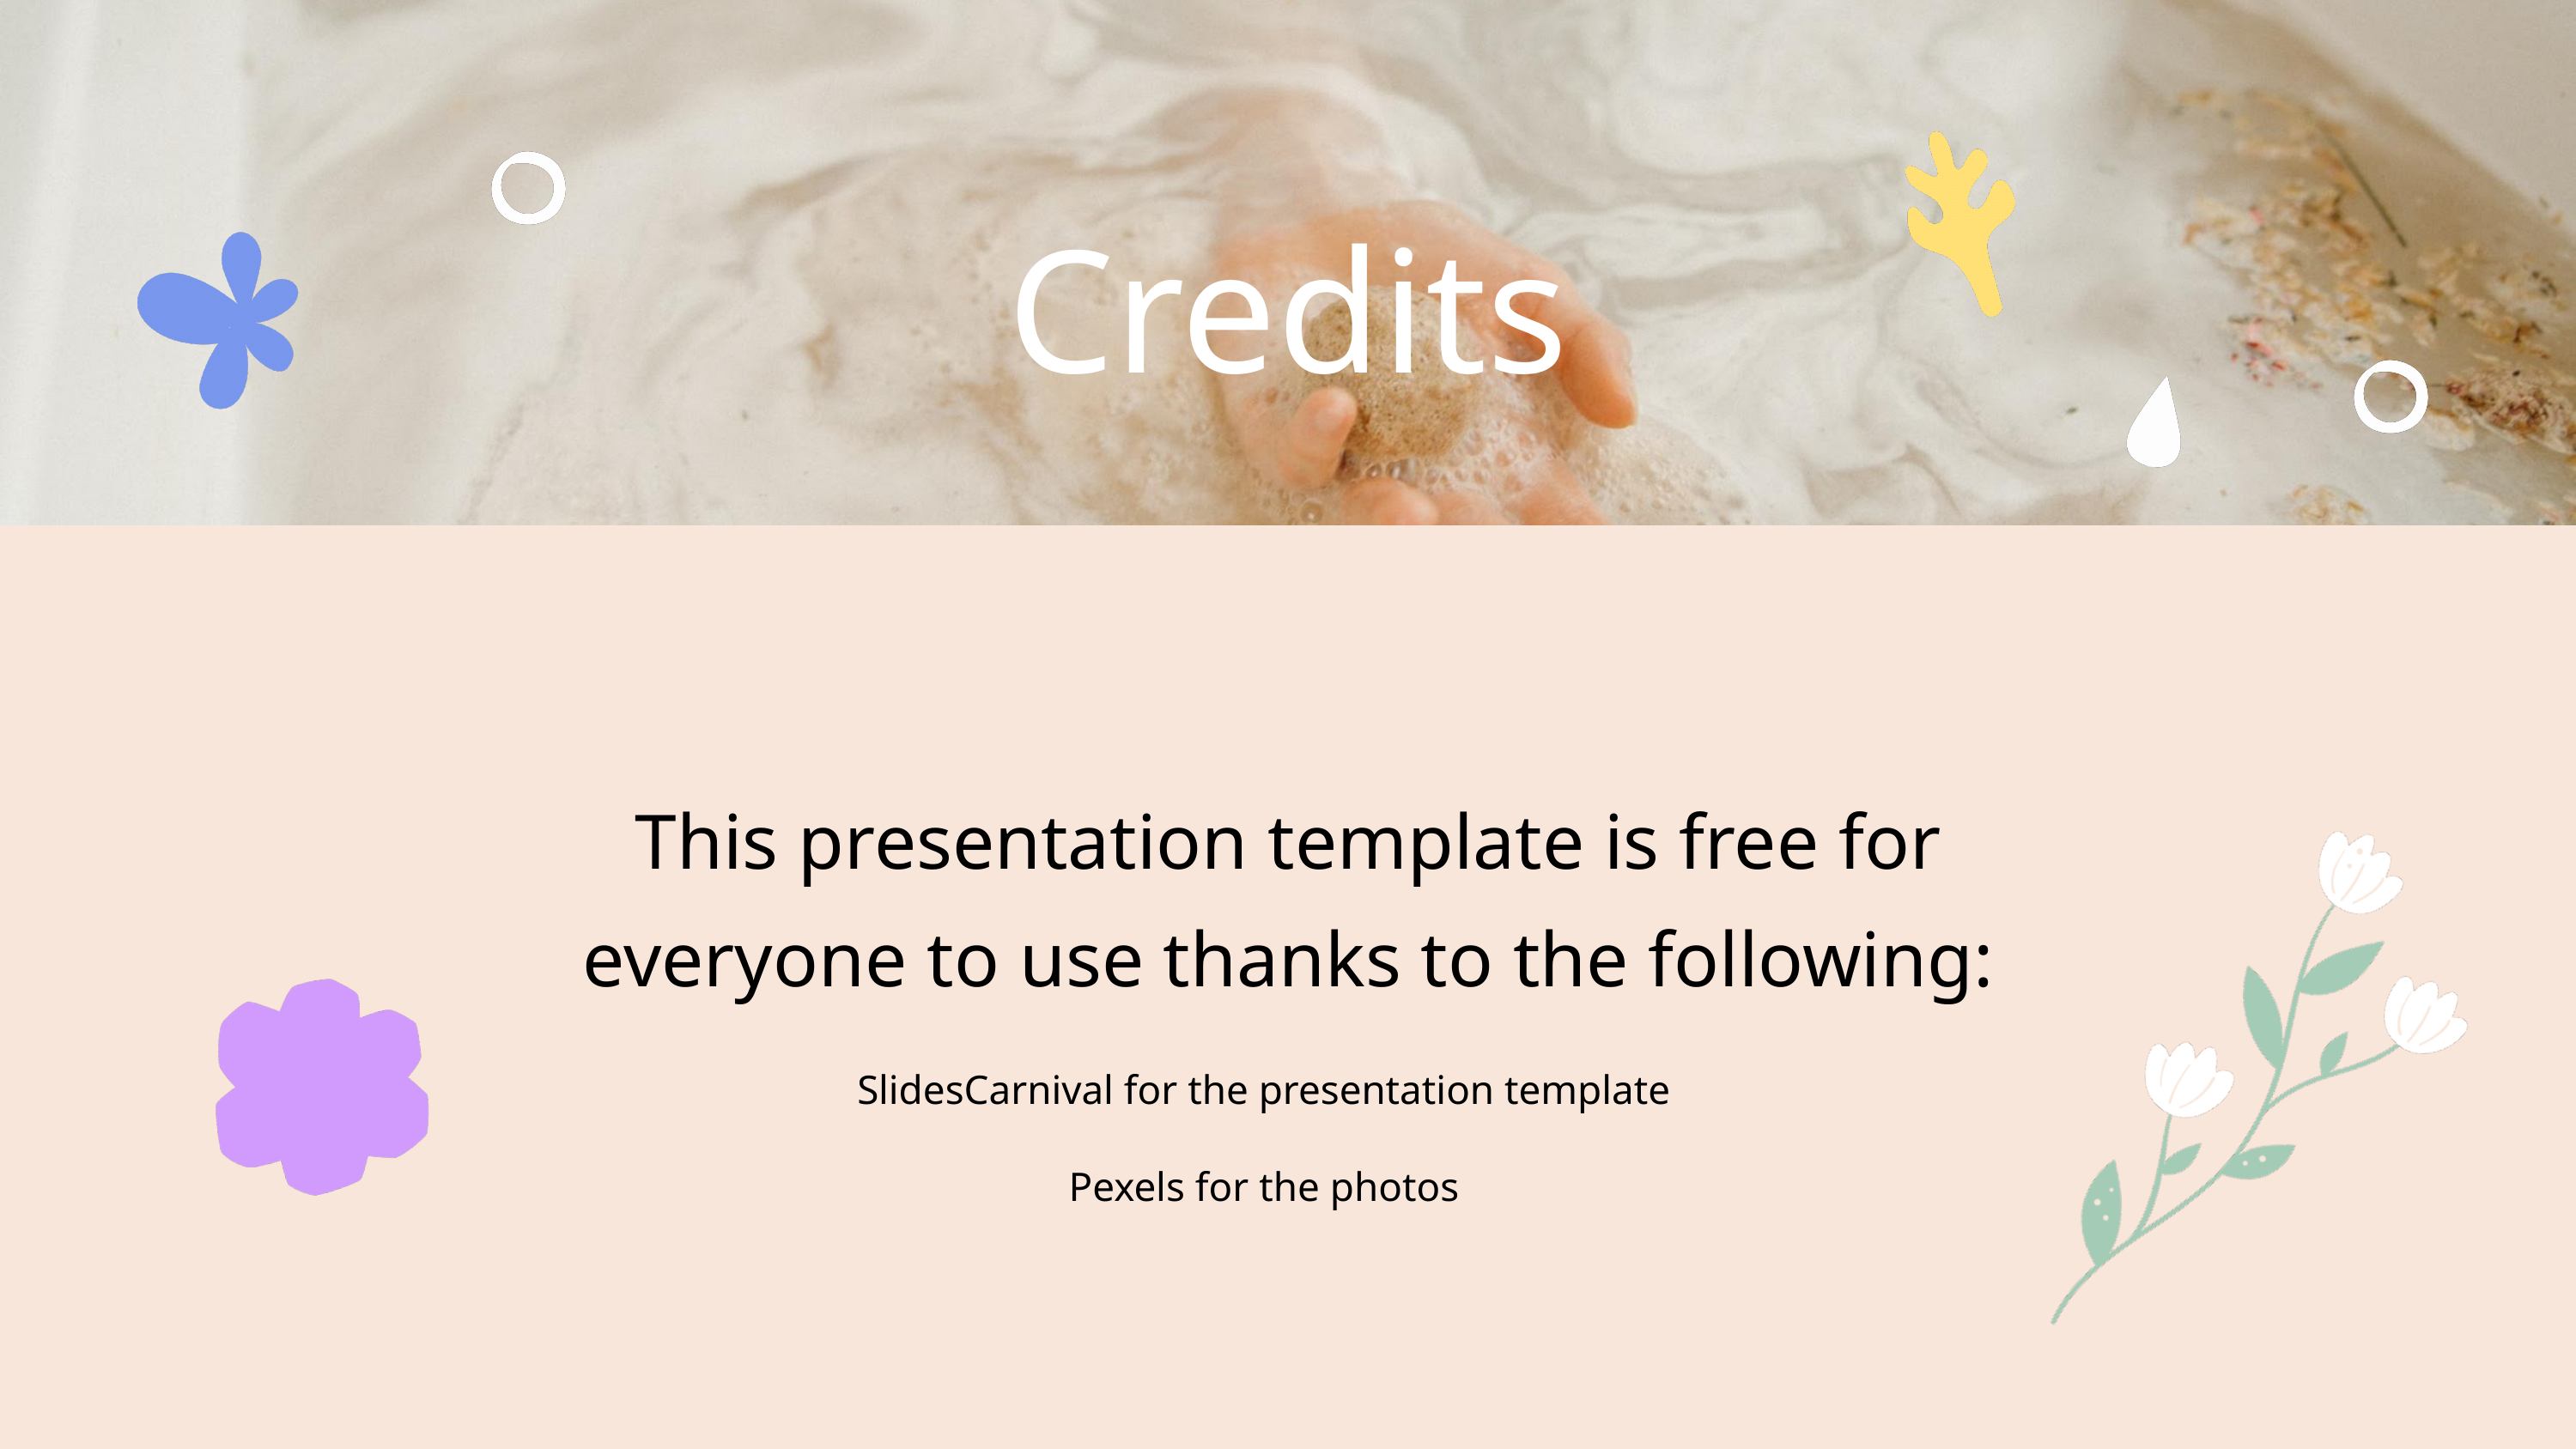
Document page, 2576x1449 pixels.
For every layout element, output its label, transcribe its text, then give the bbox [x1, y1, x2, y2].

picture [187, 960, 449, 1214]
text_box This presentation template is free for everyone to use thanks to the following: [485, 767, 2091, 1002]
picture [1965, 814, 2523, 1401]
picture [0, 0, 2576, 525]
text_box SlidesCarnival for the presentation template Pexels for the photos [568, 1015, 1959, 1210]
